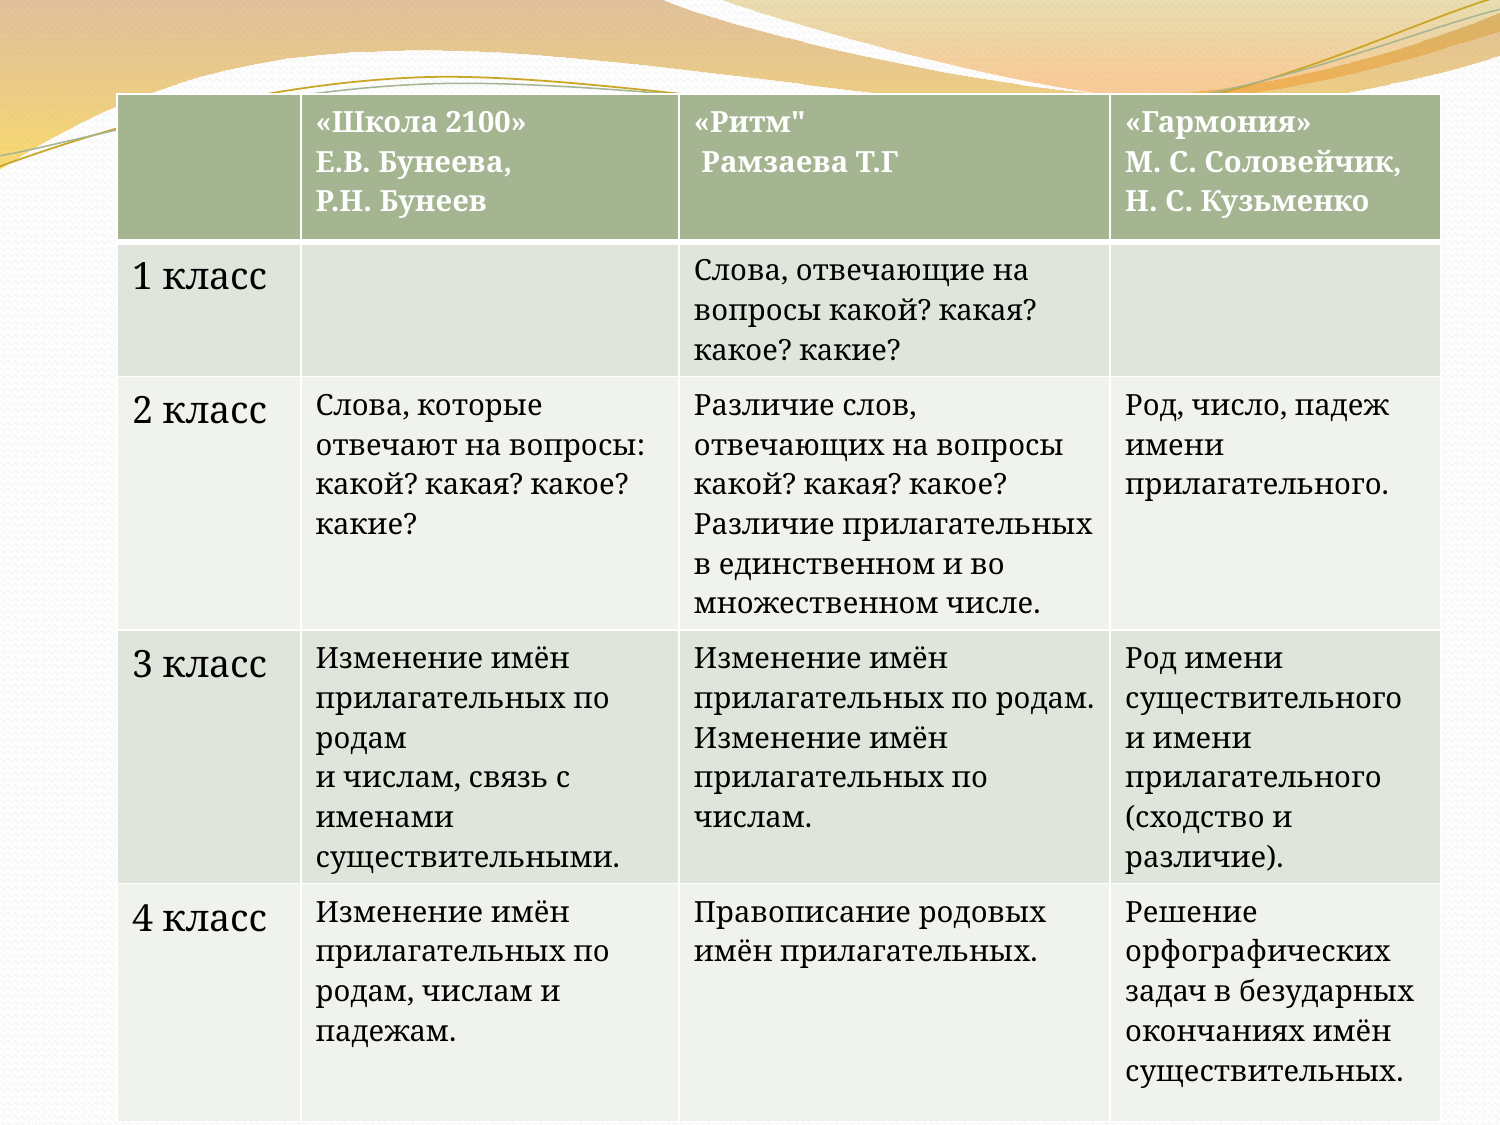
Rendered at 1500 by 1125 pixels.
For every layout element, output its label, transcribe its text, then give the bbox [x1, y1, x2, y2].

table_cell Род имени существительного и имени прилагательного (сходство и различие). [1111, 631, 1440, 883]
table_cell 3 класс [118, 631, 300, 883]
table_cell Слова, отвечающие на вопросы какой? какая? какое? какие? [680, 245, 1109, 376]
table_cell [1111, 245, 1440, 376]
table_cell [302, 245, 678, 376]
table_header «Гармония» М. С. Соловейчик, Н. С. Кузьменко [1111, 95, 1440, 239]
table_header «Ритм" Рамзаева Т.Г [680, 95, 1109, 239]
table_cell Решение орфографических задач в безударных окончаниях имён существительных. [1111, 884, 1440, 1121]
table_cell 2 класс [118, 377, 300, 629]
table_cell Род, число, падеж имени прилагательного. [1111, 377, 1440, 629]
table_cell Правописание родовых имён прилагательных. [680, 884, 1109, 1121]
table_cell Изменение имён прилагательных по родам. Изменение имён прилагательных по числам. [680, 631, 1109, 883]
table_header [118, 95, 300, 239]
table_cell 4 класс [118, 884, 300, 1121]
table_cell Изменение имён прилагательных по родам, числам и падежам. [302, 884, 678, 1121]
table_cell Различие слов, отвечающих на вопросы какой? какая? какое? Различие прилагательных в единственном и во множественном числе. [680, 377, 1109, 629]
table_header «Школа 2100» Е.В. Бунеева, Р.Н. Бунеев [302, 95, 678, 239]
table_cell 1 класс [118, 245, 300, 376]
table_cell Изменение имён прилагательных по родам и числам, связь с именами существительными. [302, 631, 678, 883]
table_cell Слова, которые отвечают на вопросы: какой? какая? какое? какие? [302, 377, 678, 629]
